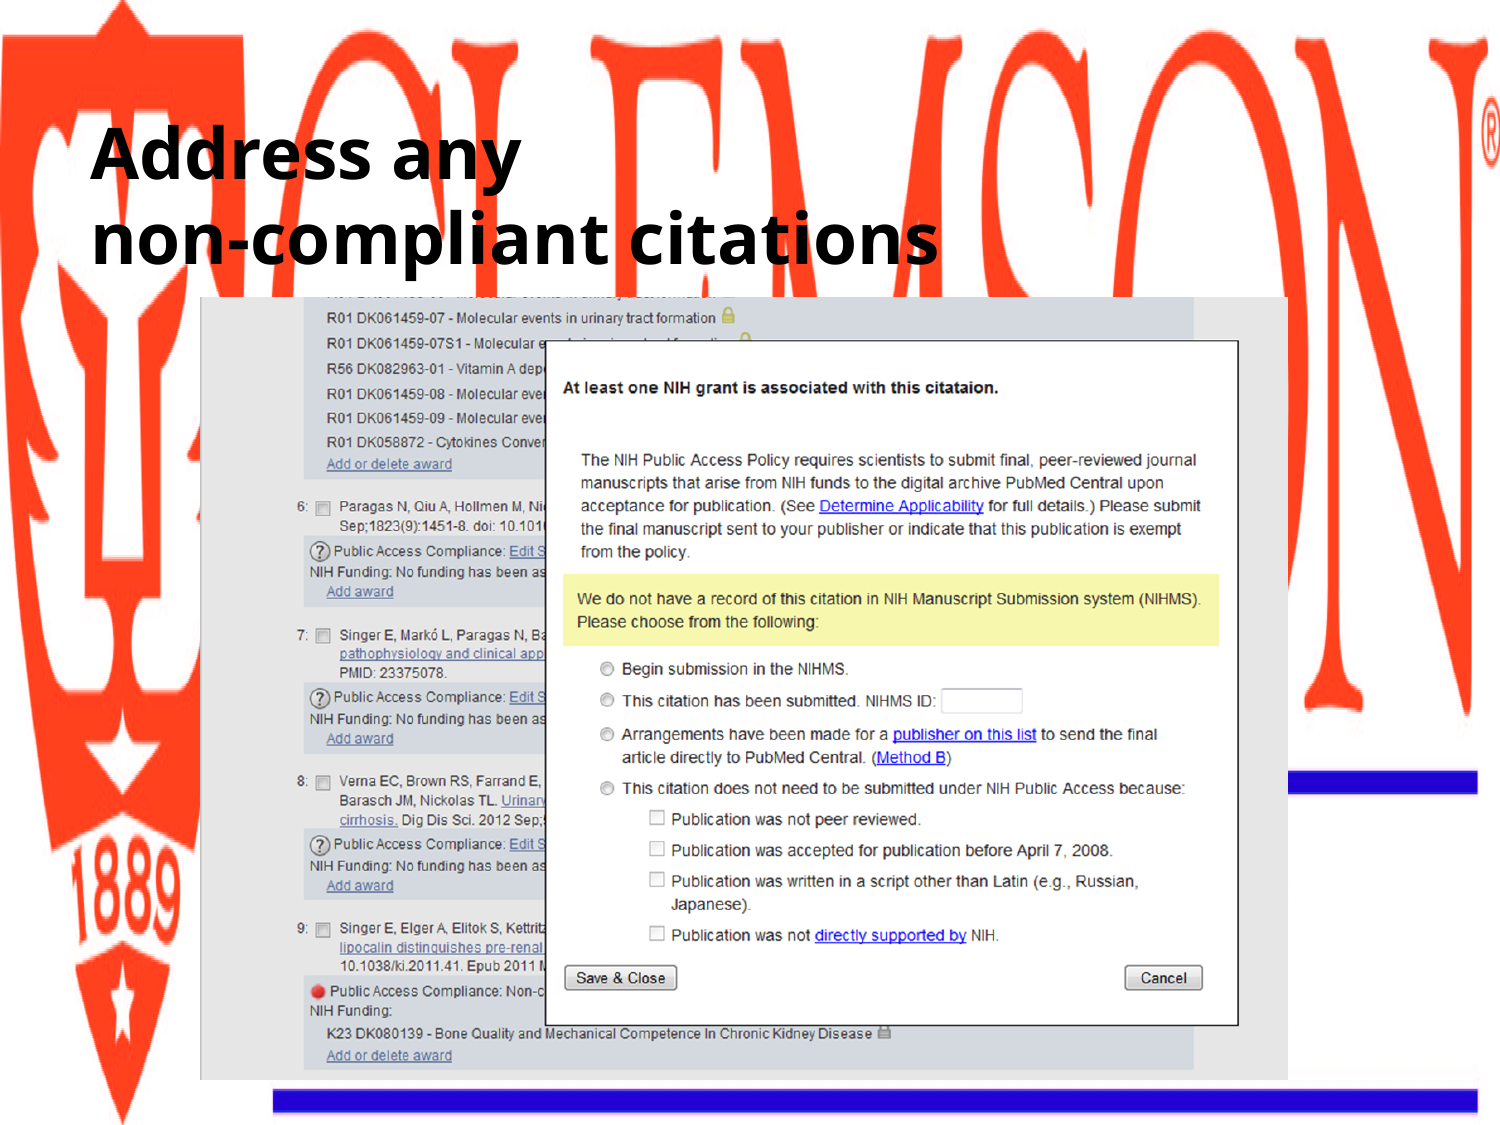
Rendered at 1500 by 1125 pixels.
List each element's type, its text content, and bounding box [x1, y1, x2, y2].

title Address any non-compliant citations [75, 99, 1425, 288]
picture [0, 0, 1500, 1125]
